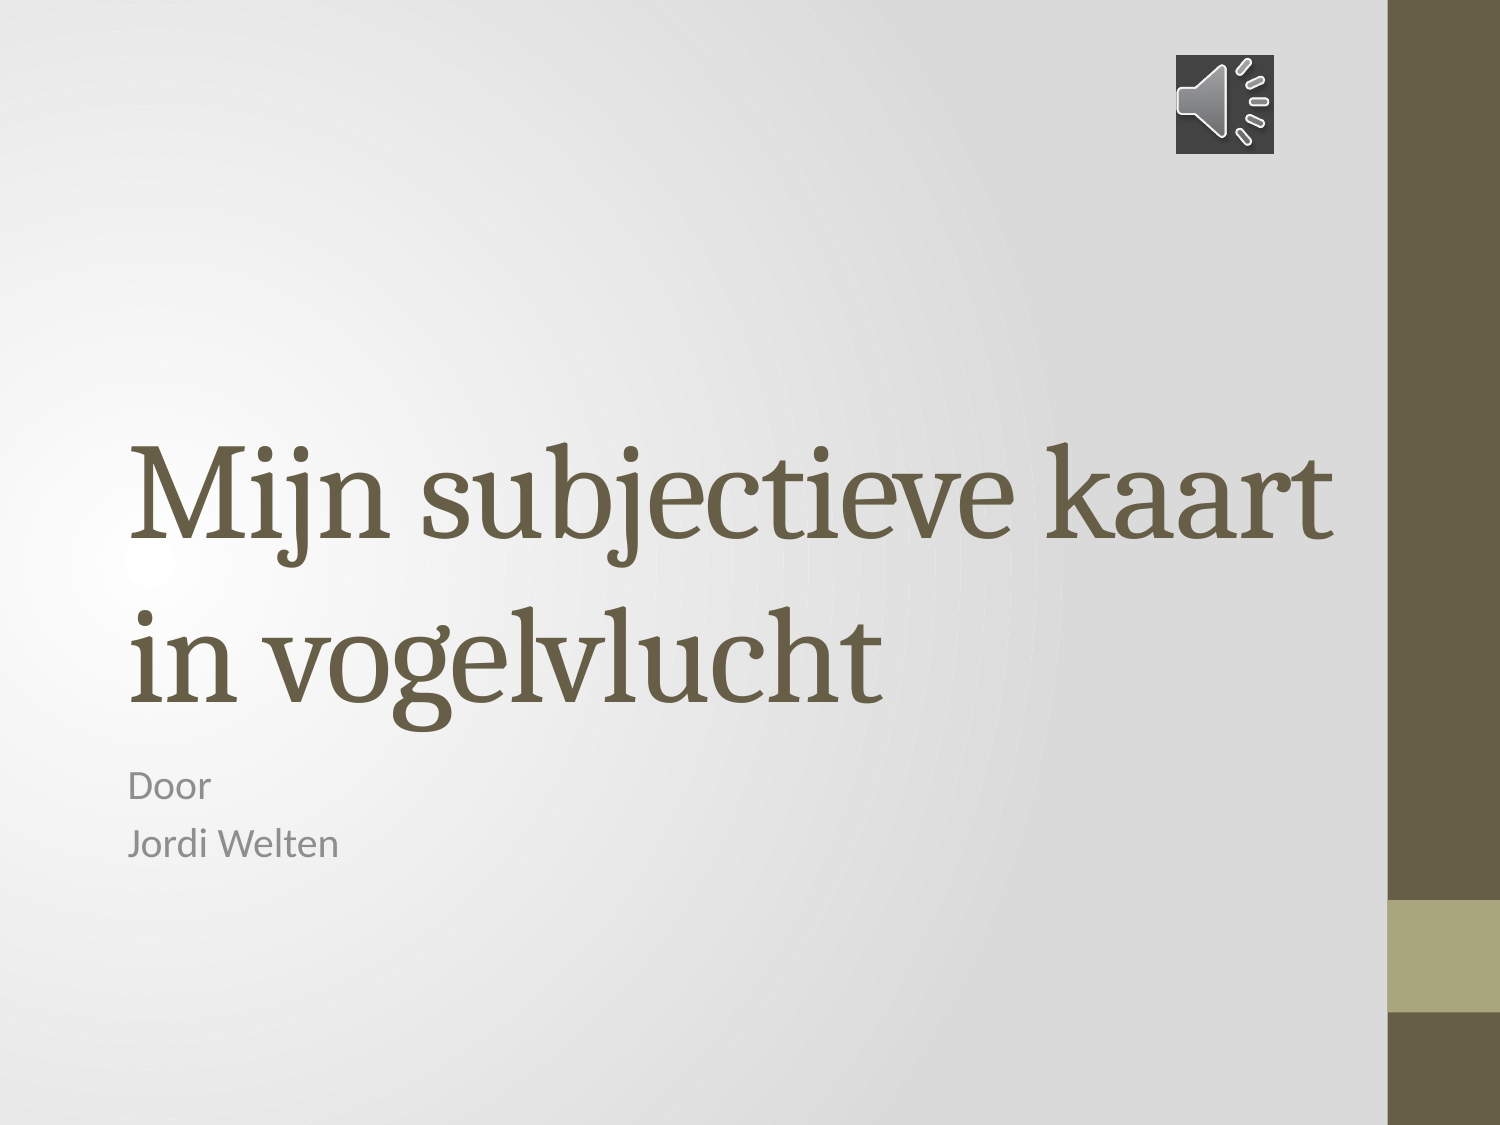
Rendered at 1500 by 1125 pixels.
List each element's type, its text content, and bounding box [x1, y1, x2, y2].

title Mijn subjectieve kaart in vogelvlucht [112, 312, 1350, 738]
picture [1174, 54, 1276, 156]
subtitle Door Jordi Welten [112, 750, 1173, 925]
